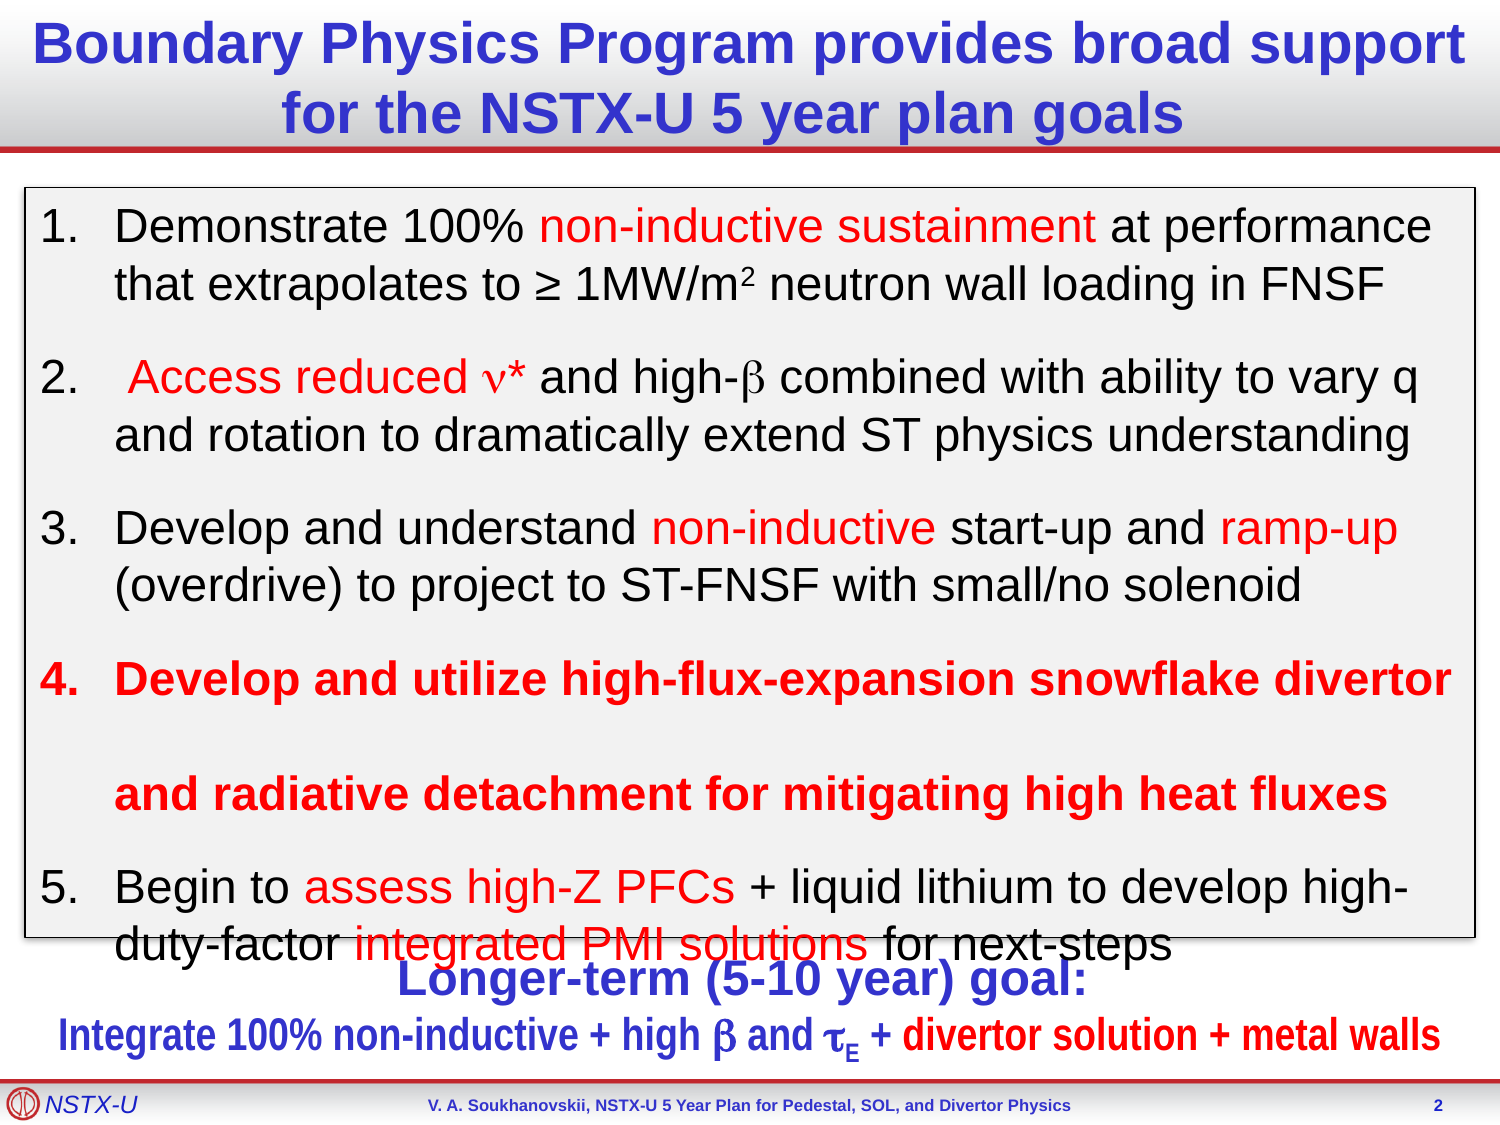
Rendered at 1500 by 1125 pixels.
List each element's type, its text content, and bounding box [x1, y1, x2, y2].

text_box Demonstrate 100% non-inductive sustainment at performance that extrapolates to ≥ 1MW/m2 neutron wall loading in FNSF Access reduced n* and high-b combined with ability to vary q and rotation to dramatically extend ST physics understanding Develop and understand non-inductive start-up and ramp-up (overdrive) to project to ST-FNSF with small/no solenoid Develop and utilize high-flux-expansion snowflake divertor and radiative detachment for mitigating high heat fluxes Begin to assess high-Z PFCs + liquid lithium to develop high-duty-factor integrated PMI solutions for next-steps [24, 187, 1475, 950]
picture [0, 1079, 1500, 1125]
title Boundary Physics Program provides broad support for the NSTX-U 5 year plan goals [0, 0, 1500, 151]
text_box Longer-term (5-10 year) goal: Integrate 100% non-inductive + high b and tE + divertor solution + metal walls [0, 937, 1500, 1075]
